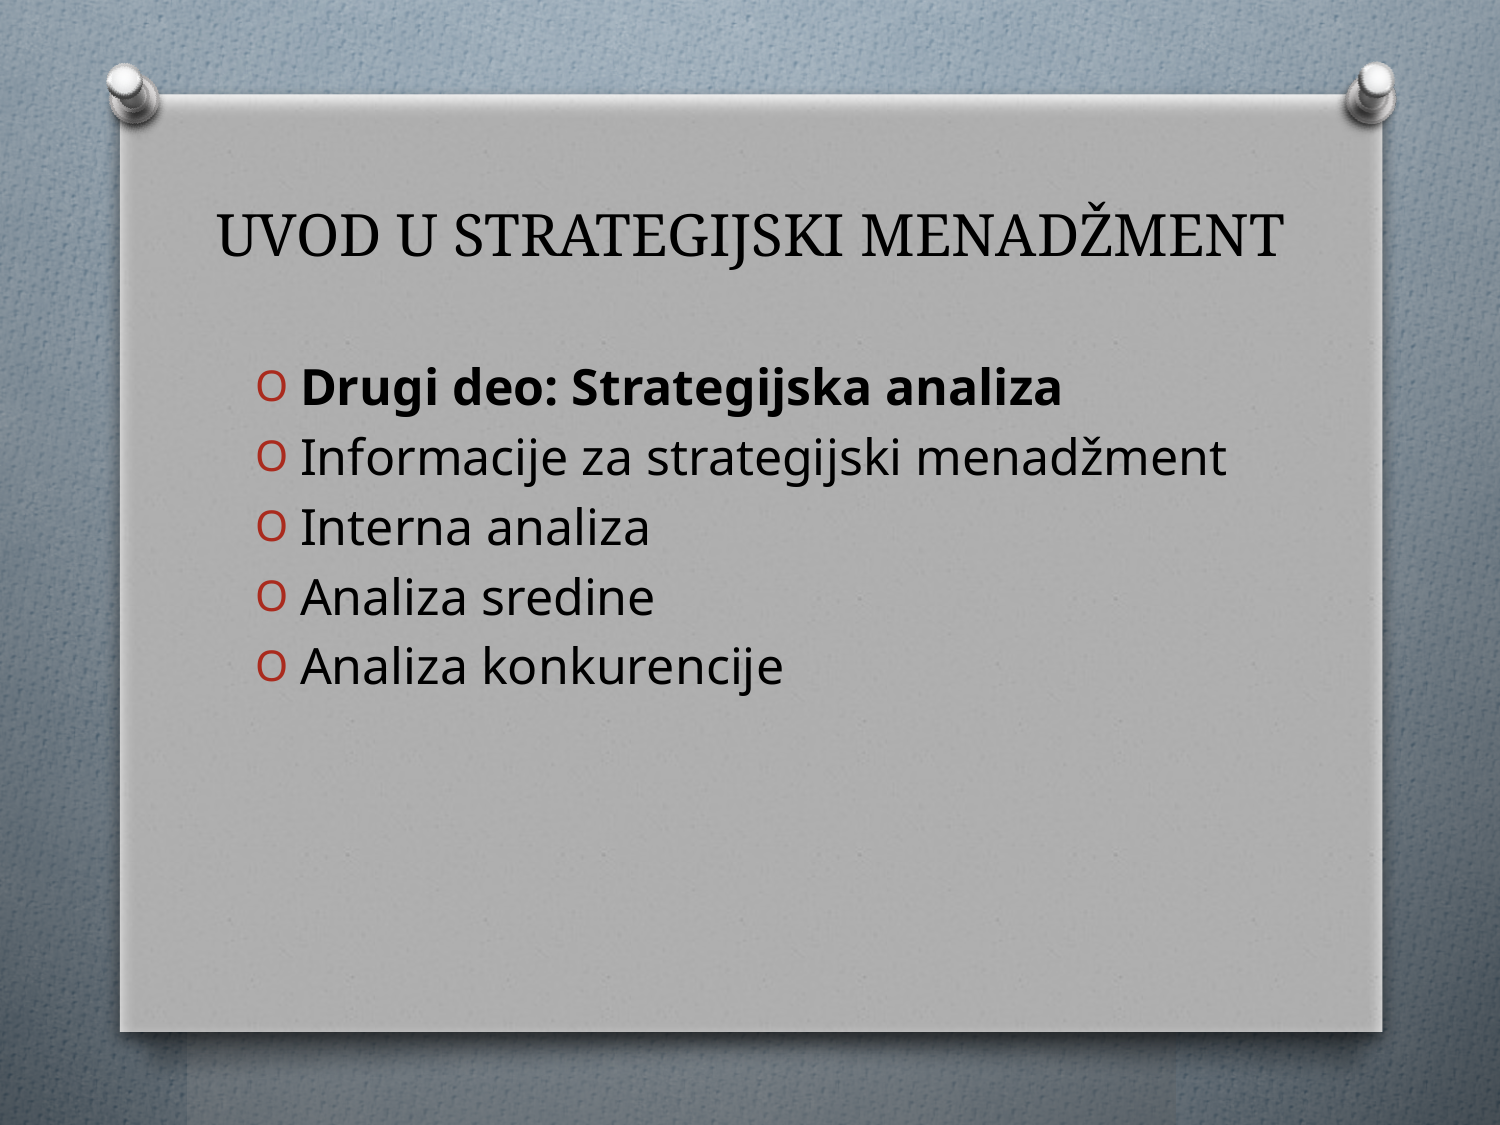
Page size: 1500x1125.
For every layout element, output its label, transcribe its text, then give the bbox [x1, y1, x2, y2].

picture [75, 29, 198, 153]
picture [1317, 35, 1439, 156]
list Drugi deo: Strategijska analiza Informacije za strategijski menadžment Interna analiza Analiza sredine Analiza konkurencije [240, 347, 1257, 939]
title UVOD U STRATEGIJSKI MENADŽMENT [179, 134, 1323, 332]
